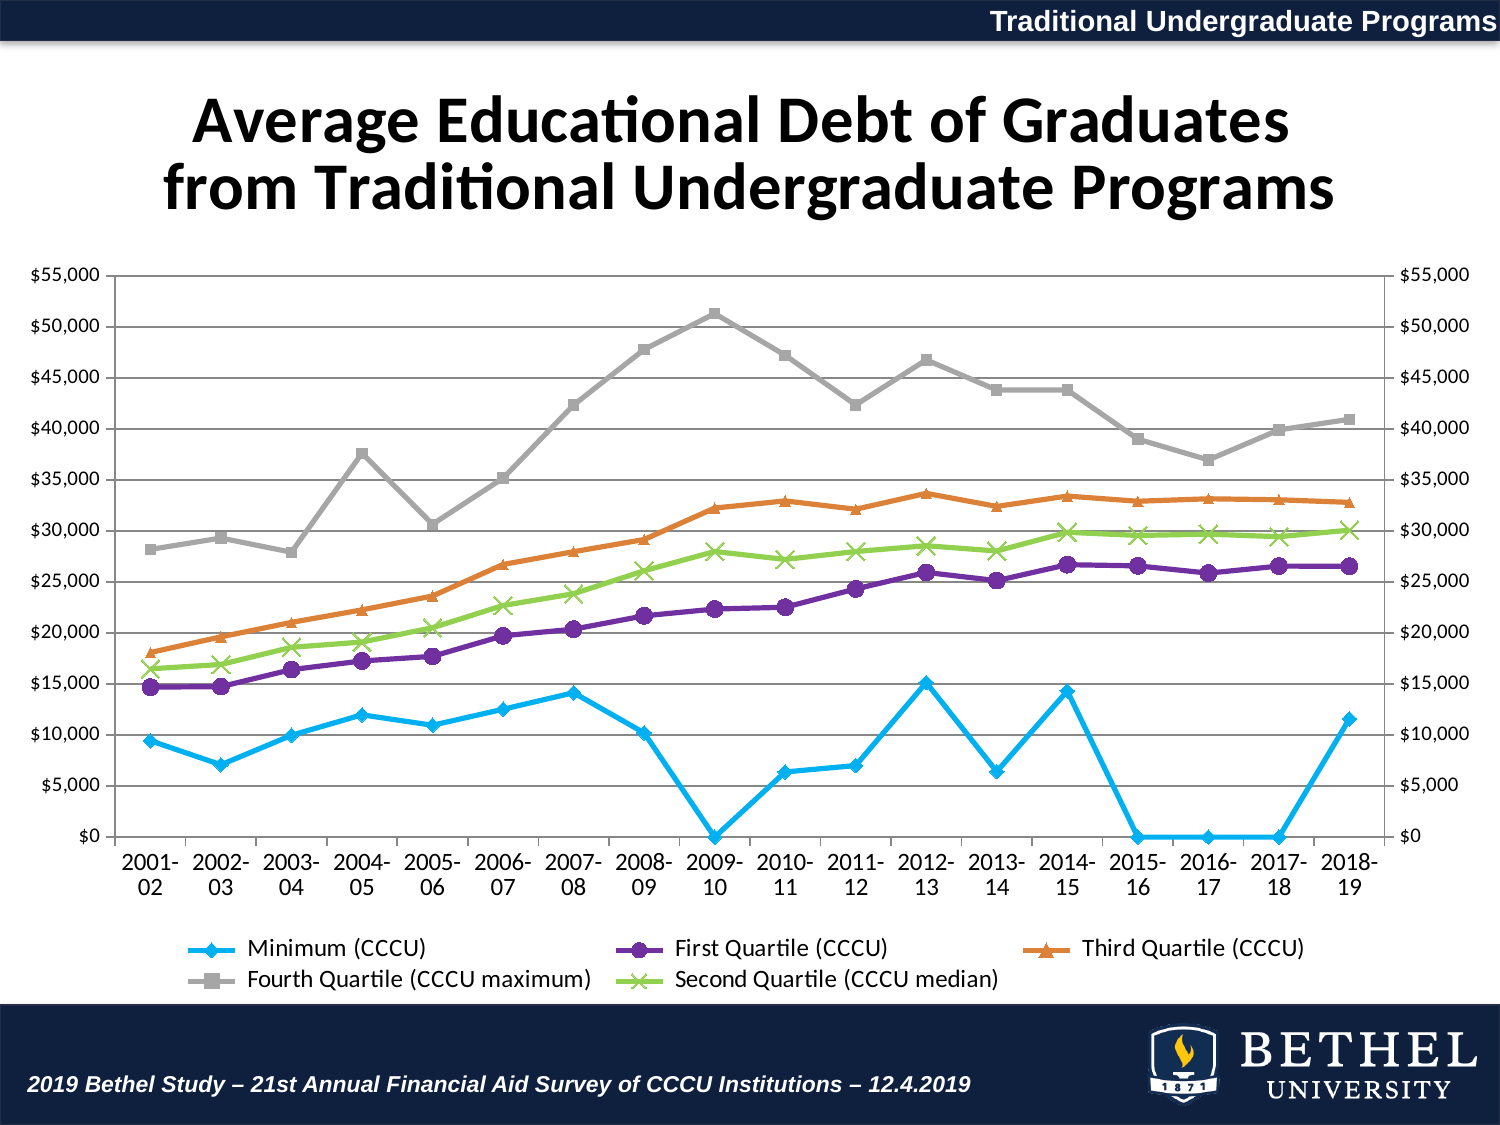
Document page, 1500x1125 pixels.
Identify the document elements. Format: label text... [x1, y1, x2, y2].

chart [0, 45, 1500, 1001]
picture [1147, 1023, 1477, 1106]
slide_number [12, 1062, 1113, 1104]
text_box Traditional Undergraduate Programs [974, 0, 1500, 45]
